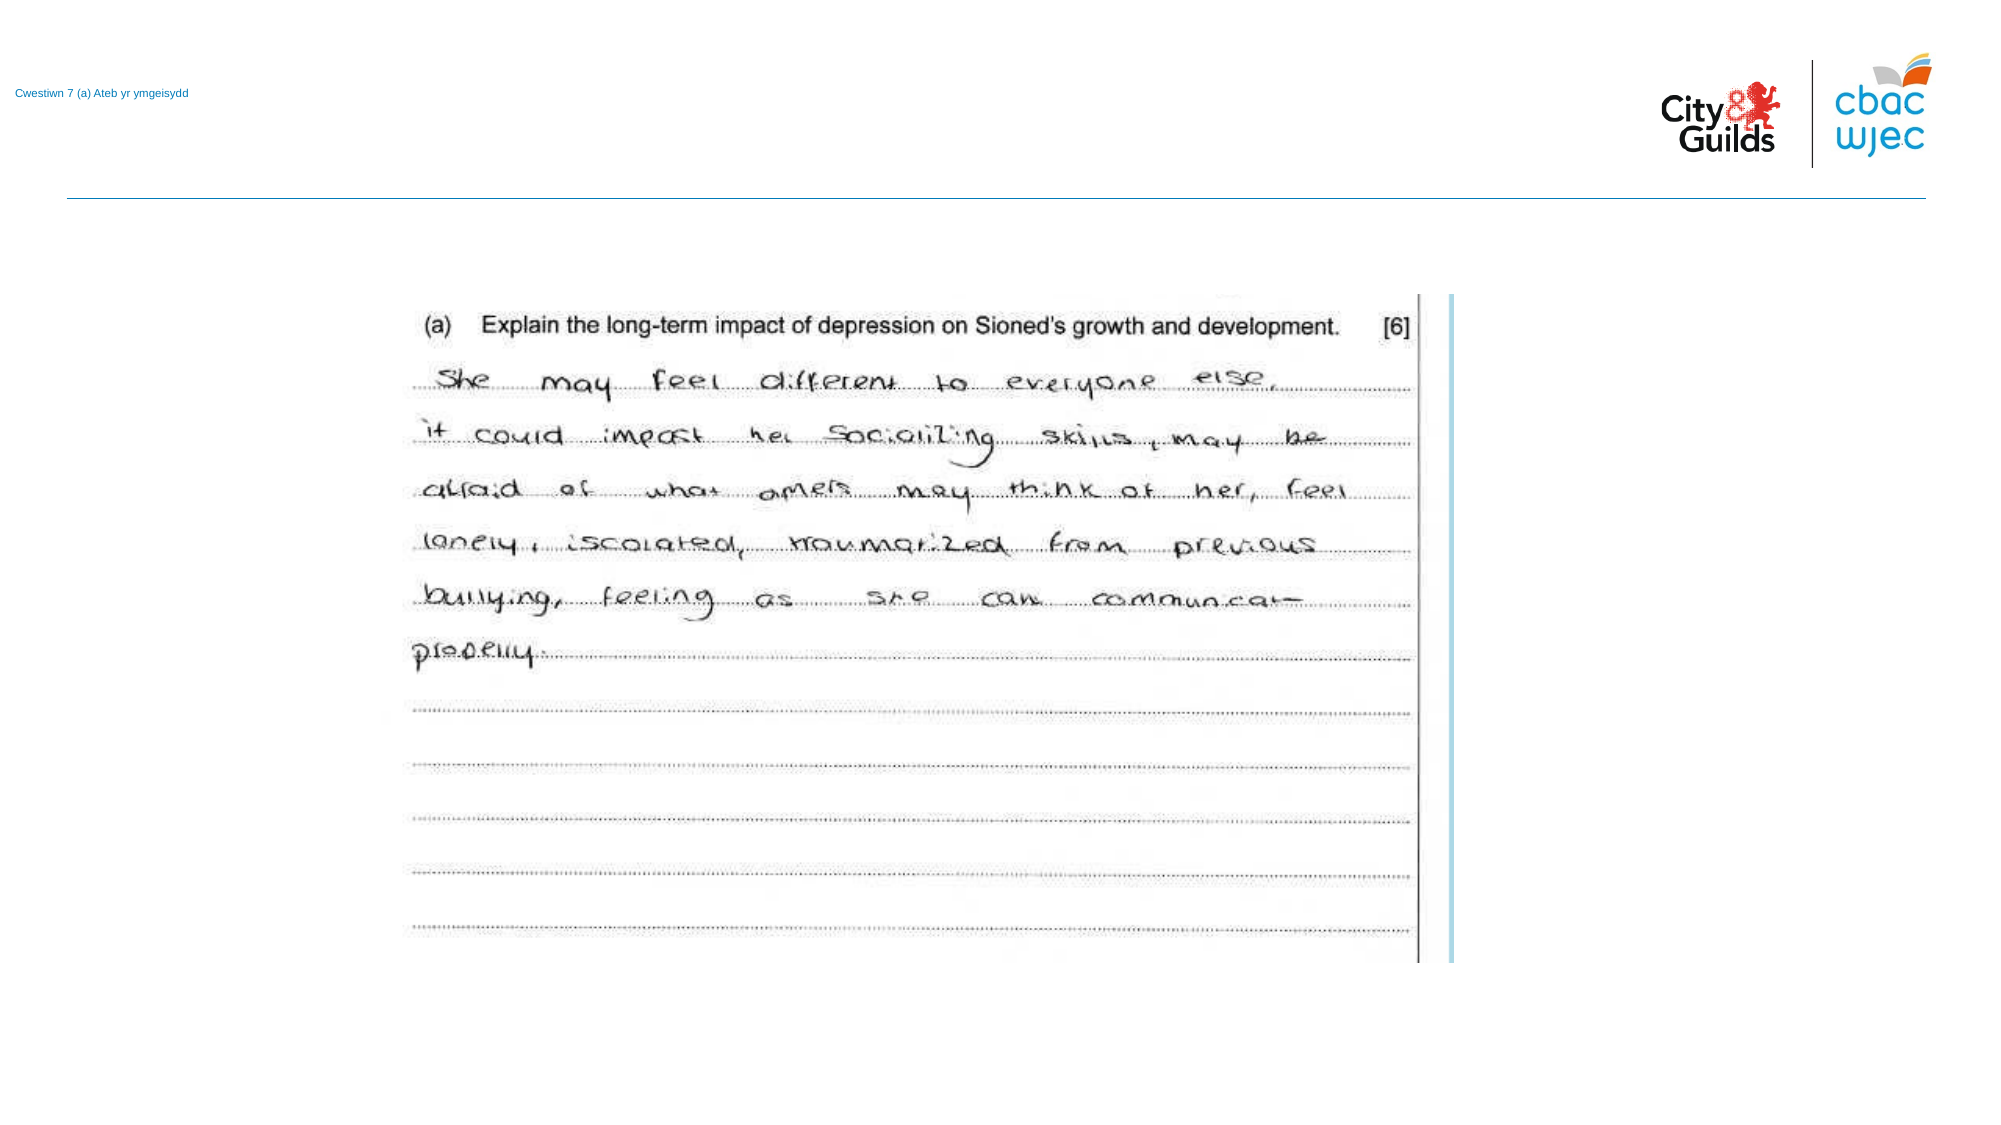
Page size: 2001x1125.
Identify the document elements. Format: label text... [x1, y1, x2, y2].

title Cwestiwn 7 (a) Ateb yr ymgeisydd [0, 34, 1678, 108]
picture [1830, 52, 1936, 158]
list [381, 294, 1454, 963]
